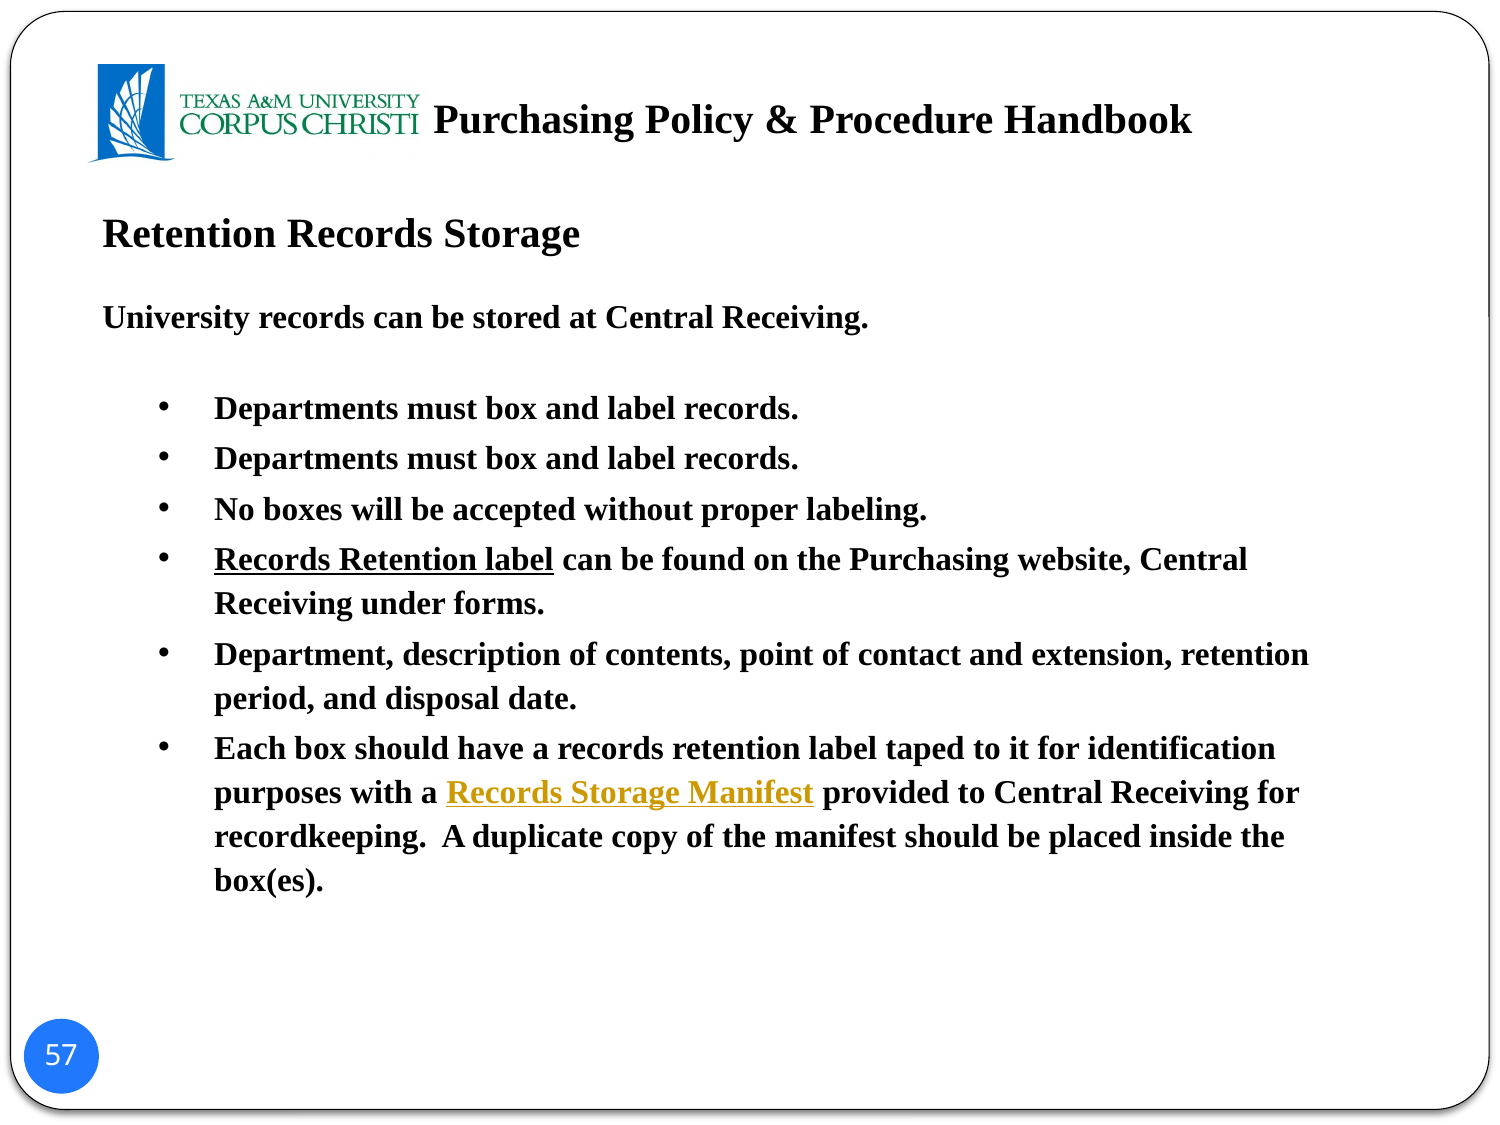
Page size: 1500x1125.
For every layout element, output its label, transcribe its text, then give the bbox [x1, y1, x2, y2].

text_box Retention Records Storage University records can be stored at Central Receiving. Departments must box and label records. Departments must box and label records. No boxes will be accepted without proper labeling. Records Retention label can be found on the Purchasing website, Central Receiving under forms. Department, description of contents, point of contact and extension, retention period, and disposal date. Each box should have a records retention label taped to it for identification purposes with a Records Storage Manifest provided to Central Receiving for recordkeeping. A duplicate copy of the manifest should be placed inside the box(es). [87, 198, 1394, 946]
text_box Purchasing Policy & Procedure Handbook [426, 84, 1363, 150]
picture [87, 64, 421, 163]
slide_number 57 [23, 1018, 99, 1094]
